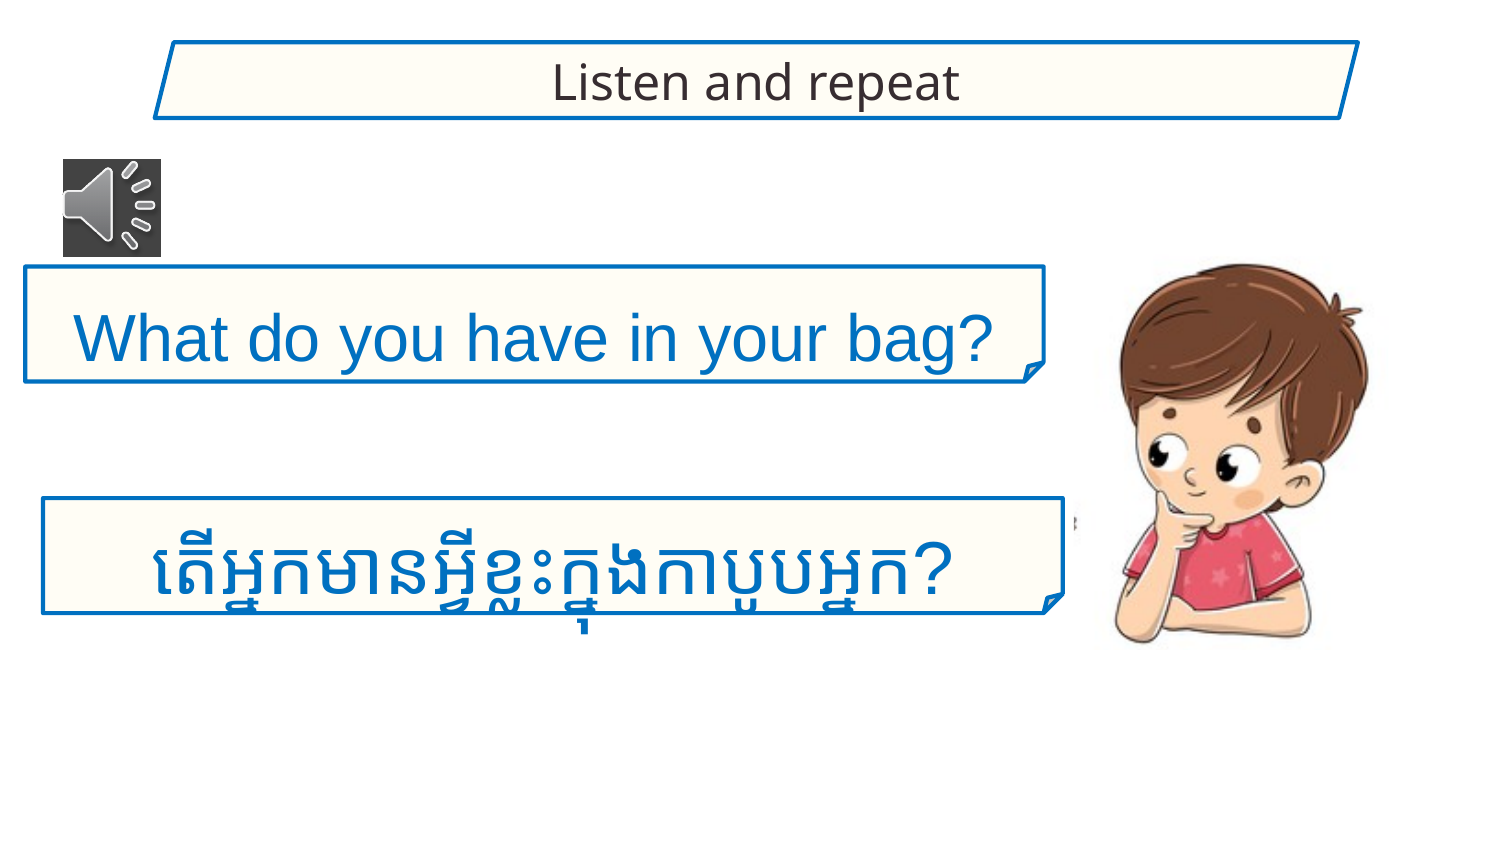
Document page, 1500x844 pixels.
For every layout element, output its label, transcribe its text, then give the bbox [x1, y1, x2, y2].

text_box តើអ្នកមានអ្វីខ្លះក្នុងកាបូបអ្នក? [40, 496, 1065, 616]
picture [1073, 196, 1389, 650]
text_box What do you have in your bag? [23, 264, 1046, 384]
picture [61, 157, 163, 259]
text_box Listen and repeat [152, 40, 1360, 121]
